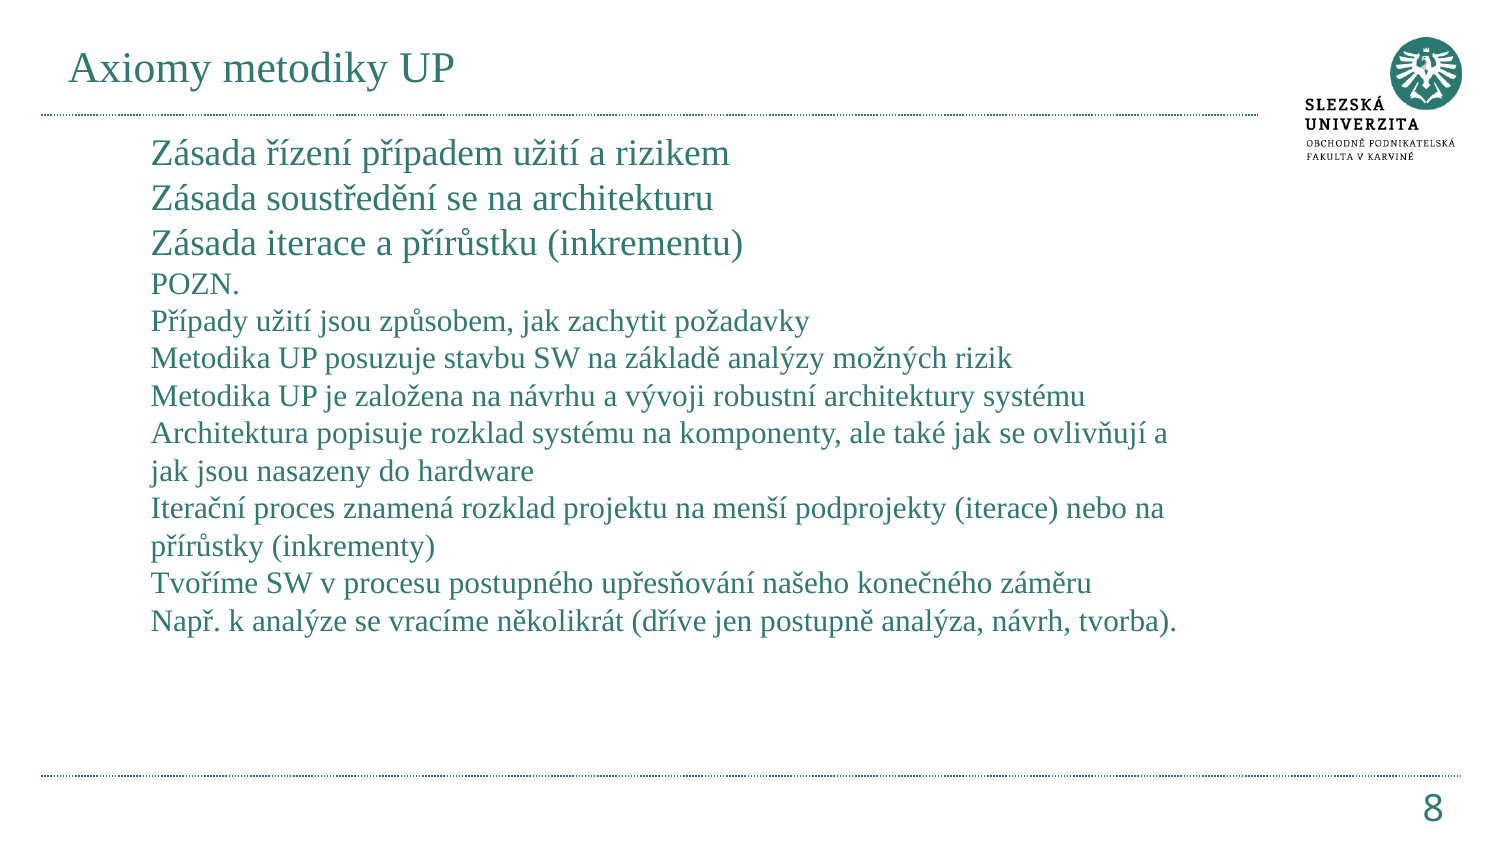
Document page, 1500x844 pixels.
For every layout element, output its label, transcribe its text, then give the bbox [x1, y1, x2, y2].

picture [1305, 37, 1462, 160]
title Axiomy metodiky UP [53, 31, 1258, 115]
list Zásada řízení případem užití a rizikem Zásada soustředění se na architekturu Zásada iterace a přírůstku (inkrementu) POZN. Případy užití jsou způsobem, jak zachytit požadavky Metodika UP posuzuje stavbu SW na základě analýzy možných rizik Metodika UP je založena na návrhu a vývoji robustní architektury systému Architektura popisuje rozklad systému na komponenty, ale také jak se ovlivňují a jak jsou nasazeny do hardware Iterační proces znamená rozklad projektu na menší podprojekty (iterace) nebo na přírůstky (inkrementy) Tvoříme SW v procesu postupného upřesňování našeho konečného záměru Např. k analýze se vracíme několikrát (dříve jen postupně analýza, návrh, tvorba). [135, 120, 1200, 777]
slide_number 8 [1281, 776, 1459, 822]
